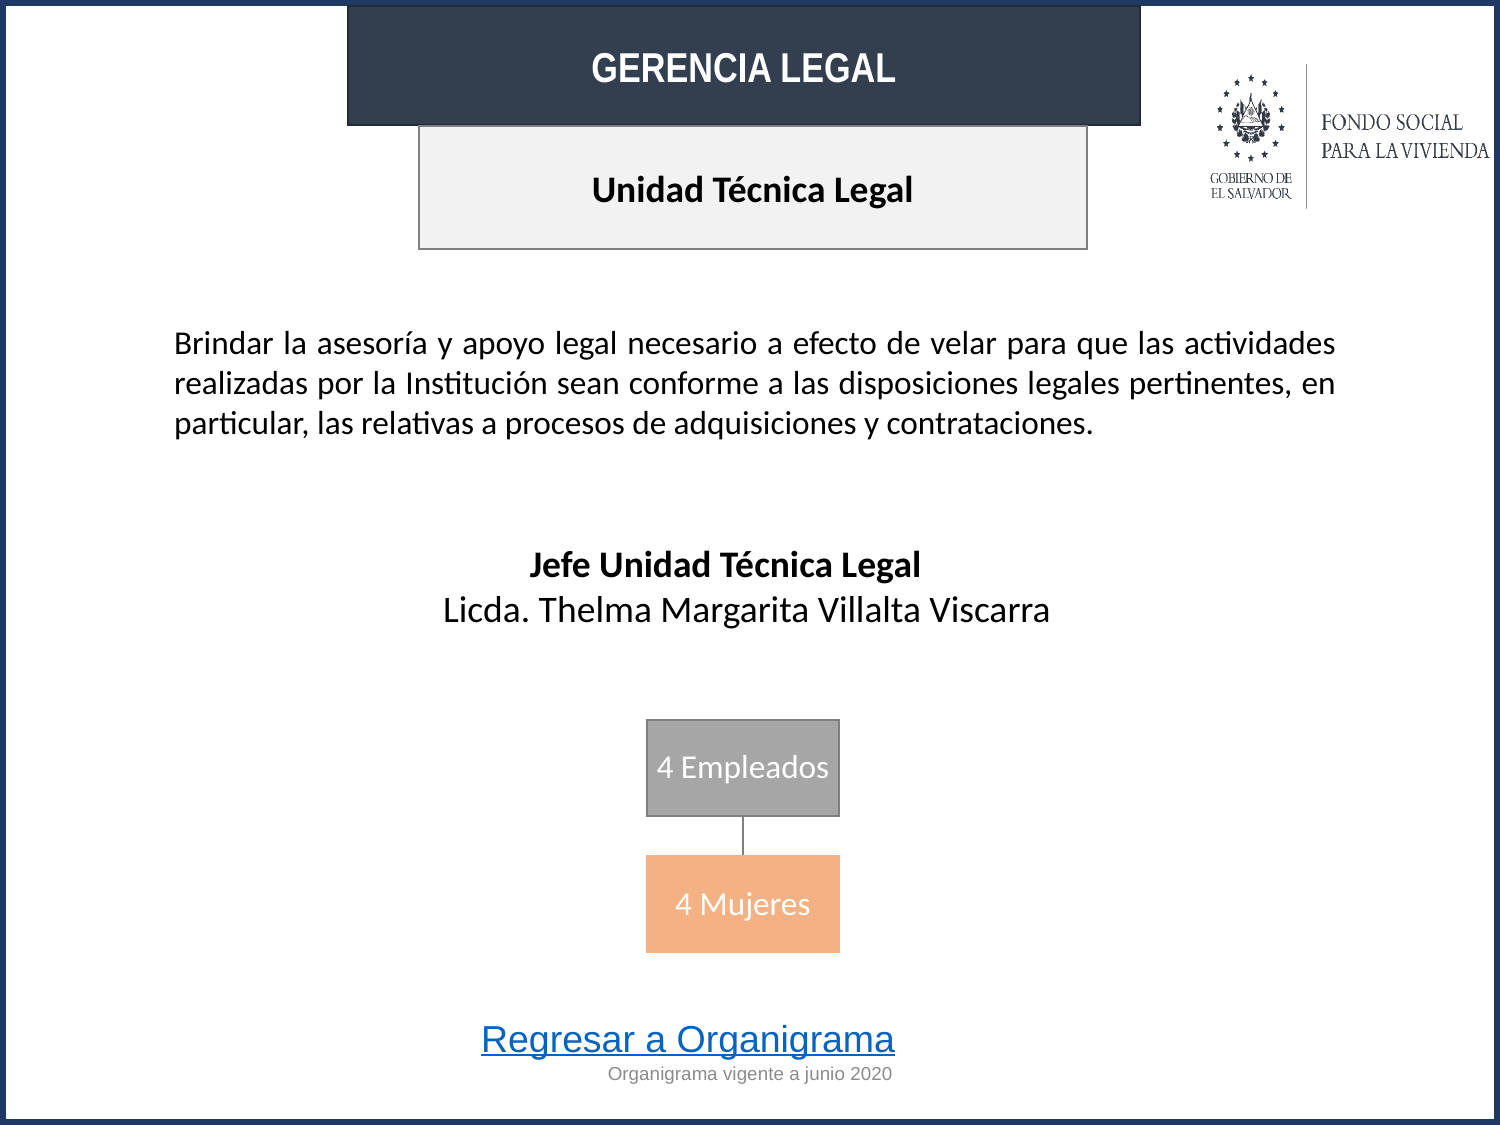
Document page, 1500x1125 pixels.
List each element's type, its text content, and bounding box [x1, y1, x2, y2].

footer Organigrama vigente a junio 2020 [496, 1042, 1004, 1103]
text_box Jefe Unidad Técnica Legal Licda. Thelma Margarita Villalta Viscarra [377, 532, 1117, 683]
picture [1190, 2, 1498, 304]
text_box Unidad Técnica Legal [418, 125, 1088, 250]
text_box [496, 720, 991, 953]
text_box Regresar a Organigrama [466, 1007, 957, 1067]
text_box GERENCIA LEGAL [347, 5, 1141, 126]
text_box Brindar la asesoría y apoyo legal necesario a efecto de velar para que las actividades realizadas por la Institución sean conforme a las disposiciones legales pertinentes, en particular, las relativas a procesos de adquisiciones y contrataciones. [159, 313, 1353, 449]
